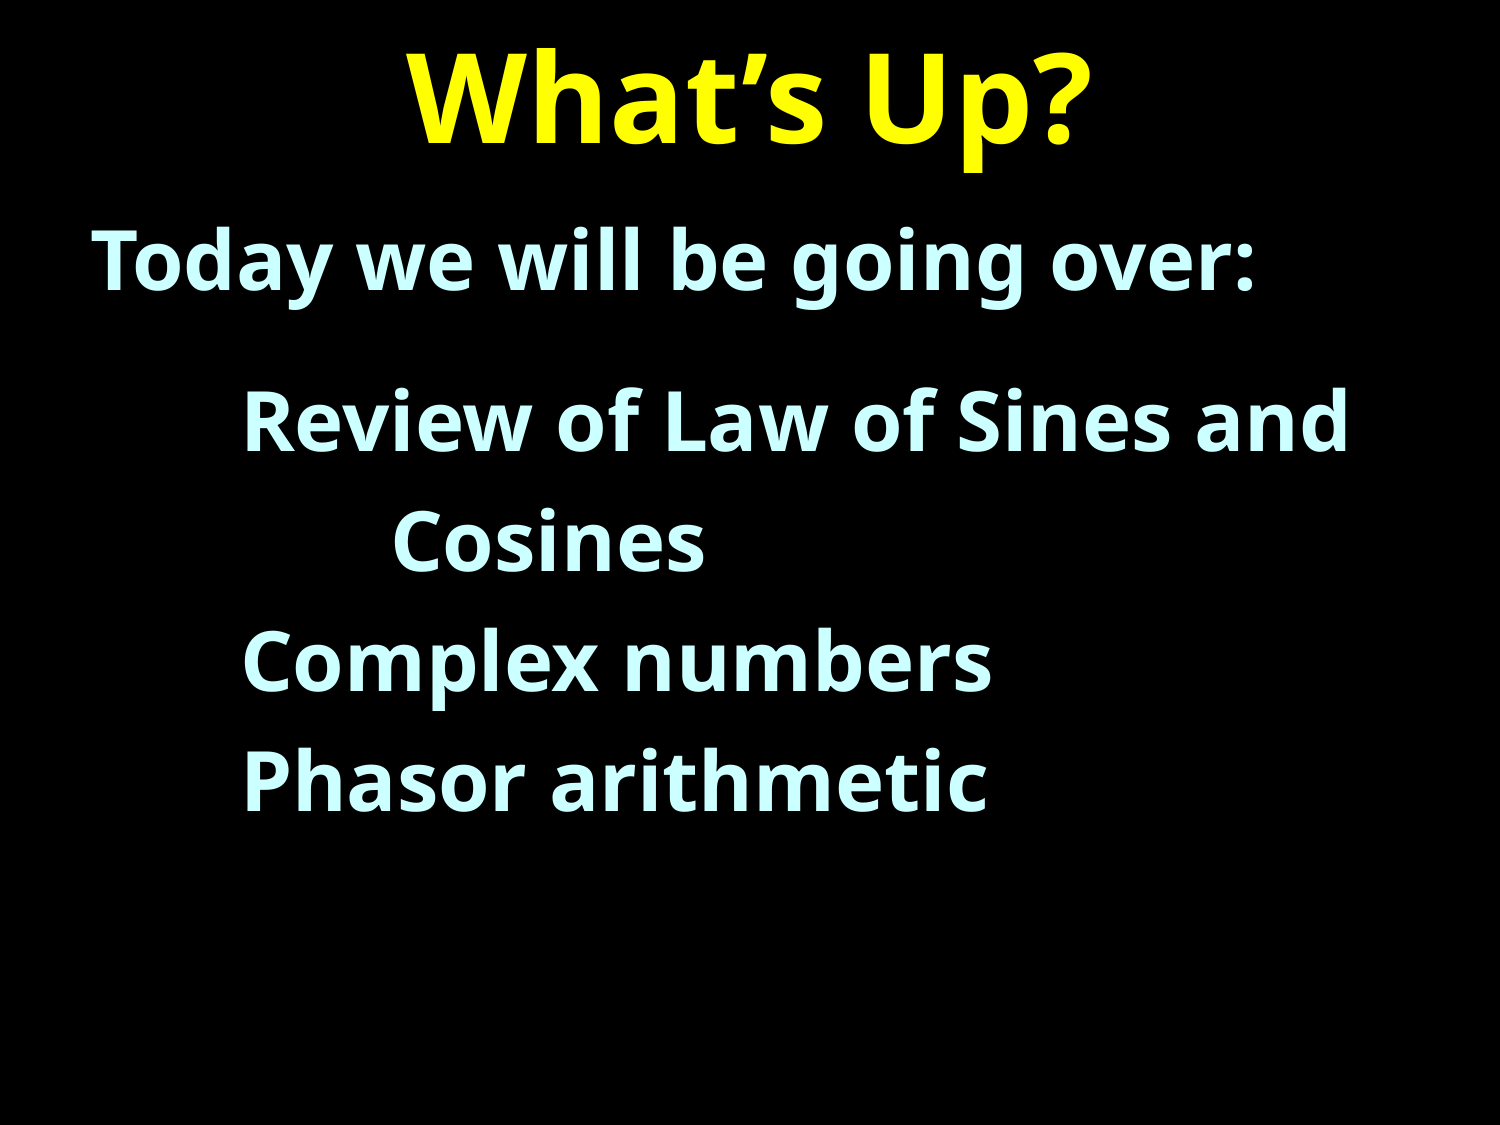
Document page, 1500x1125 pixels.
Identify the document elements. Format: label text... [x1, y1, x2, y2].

list Today we will be going over: Review of Law of Sines and Cosines Complex numbers Phasor arithmetic [75, 200, 1425, 1125]
title What’s Up? [0, 0, 1500, 188]
